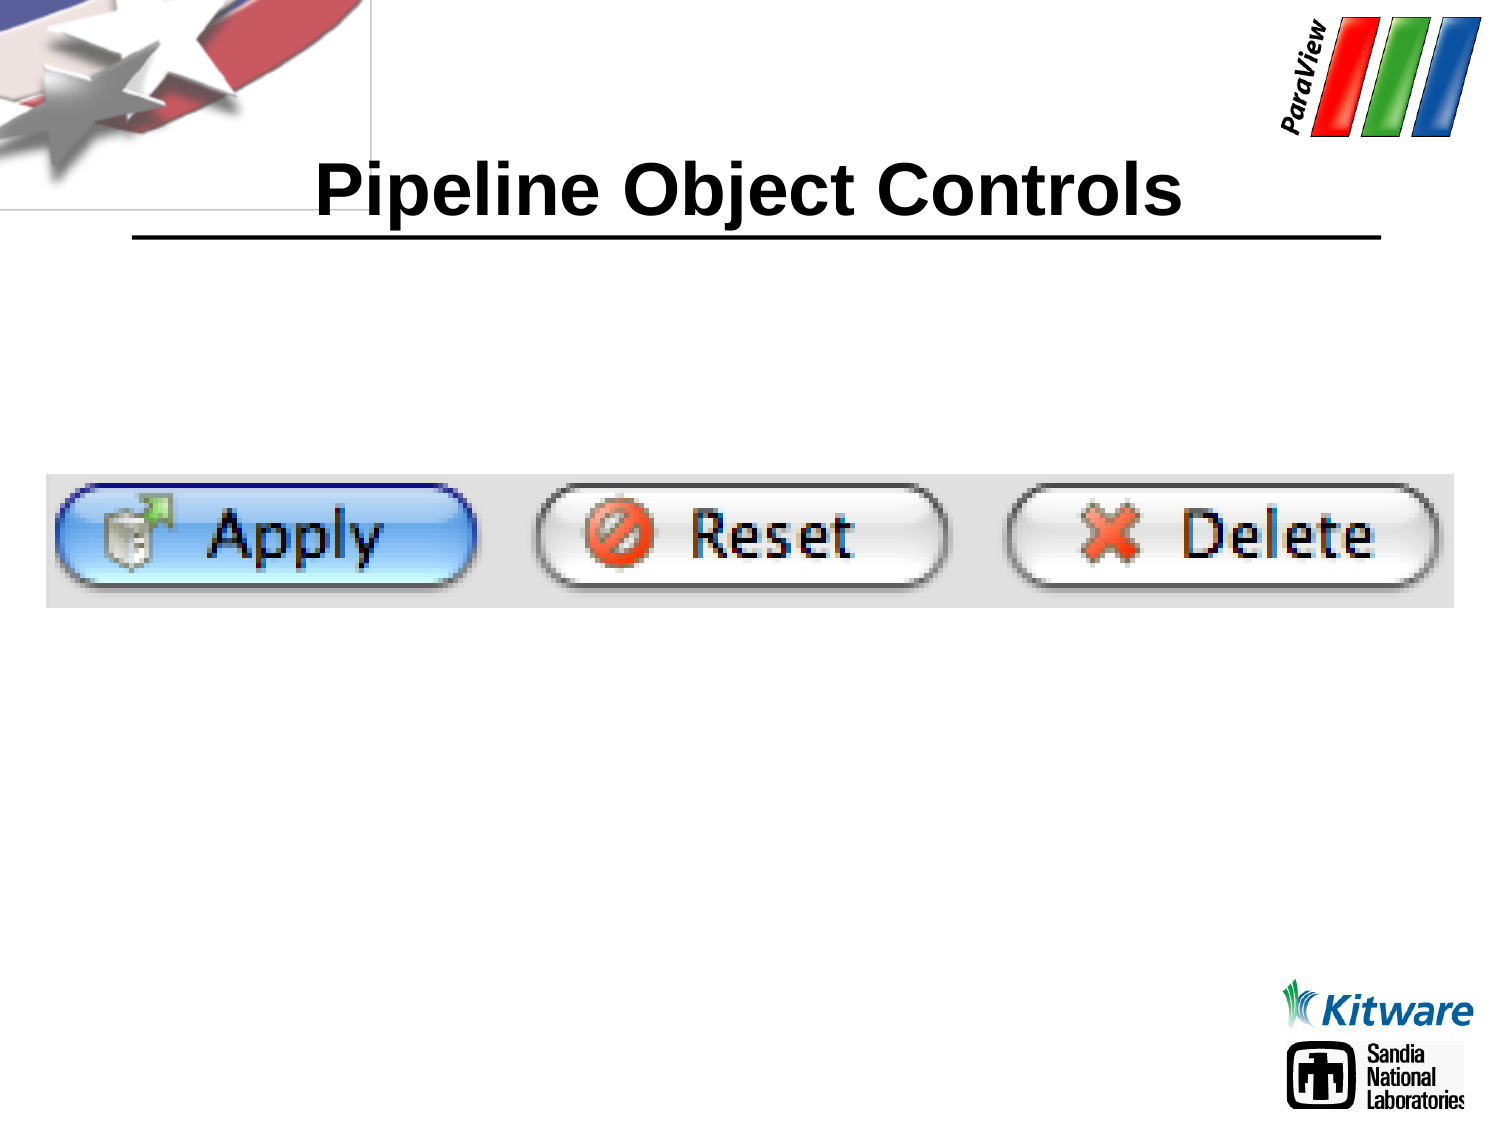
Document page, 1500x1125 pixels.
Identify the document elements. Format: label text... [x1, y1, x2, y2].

picture [1275, 974, 1481, 1036]
picture [45, 474, 1455, 608]
picture [0, 0, 375, 214]
picture [1275, 15, 1482, 138]
title Pipeline Object Controls [111, 36, 1388, 238]
